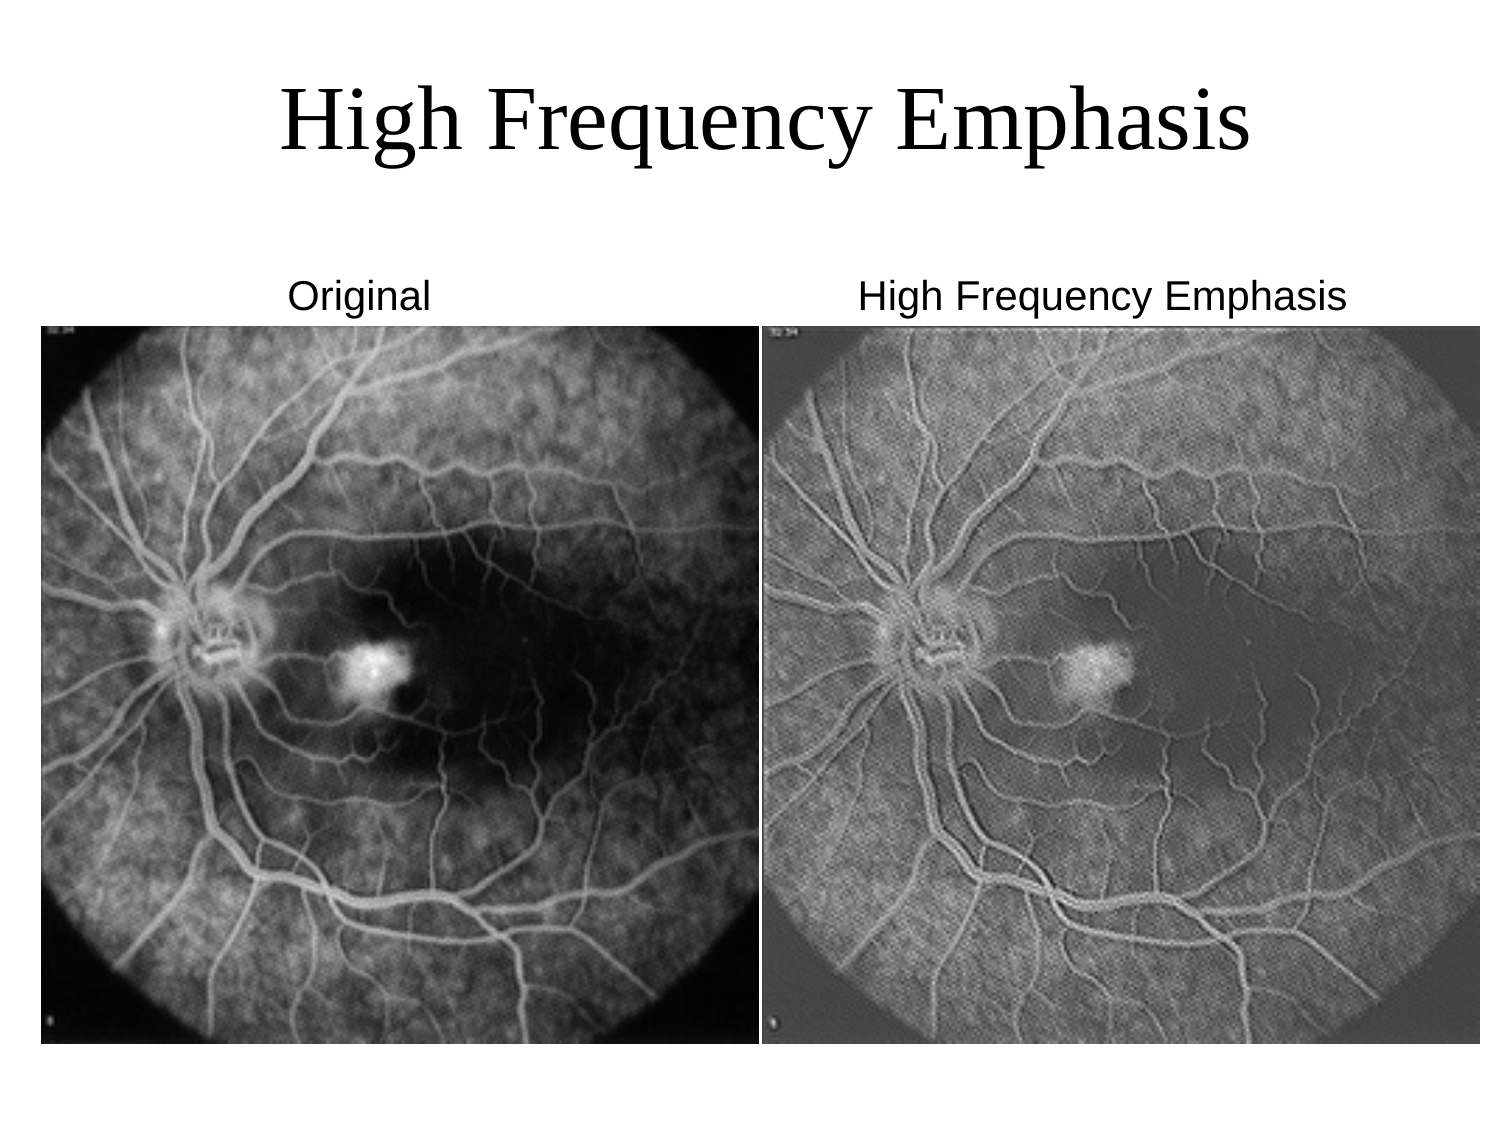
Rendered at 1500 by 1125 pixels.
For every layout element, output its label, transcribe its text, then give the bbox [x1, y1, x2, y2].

text_box Original [272, 261, 447, 324]
picture [761, 325, 1480, 1044]
picture [40, 325, 759, 1044]
text_box High Frequency Emphasis [151, 50, 1383, 176]
text_box High Frequency Emphasis [713, 261, 1493, 326]
